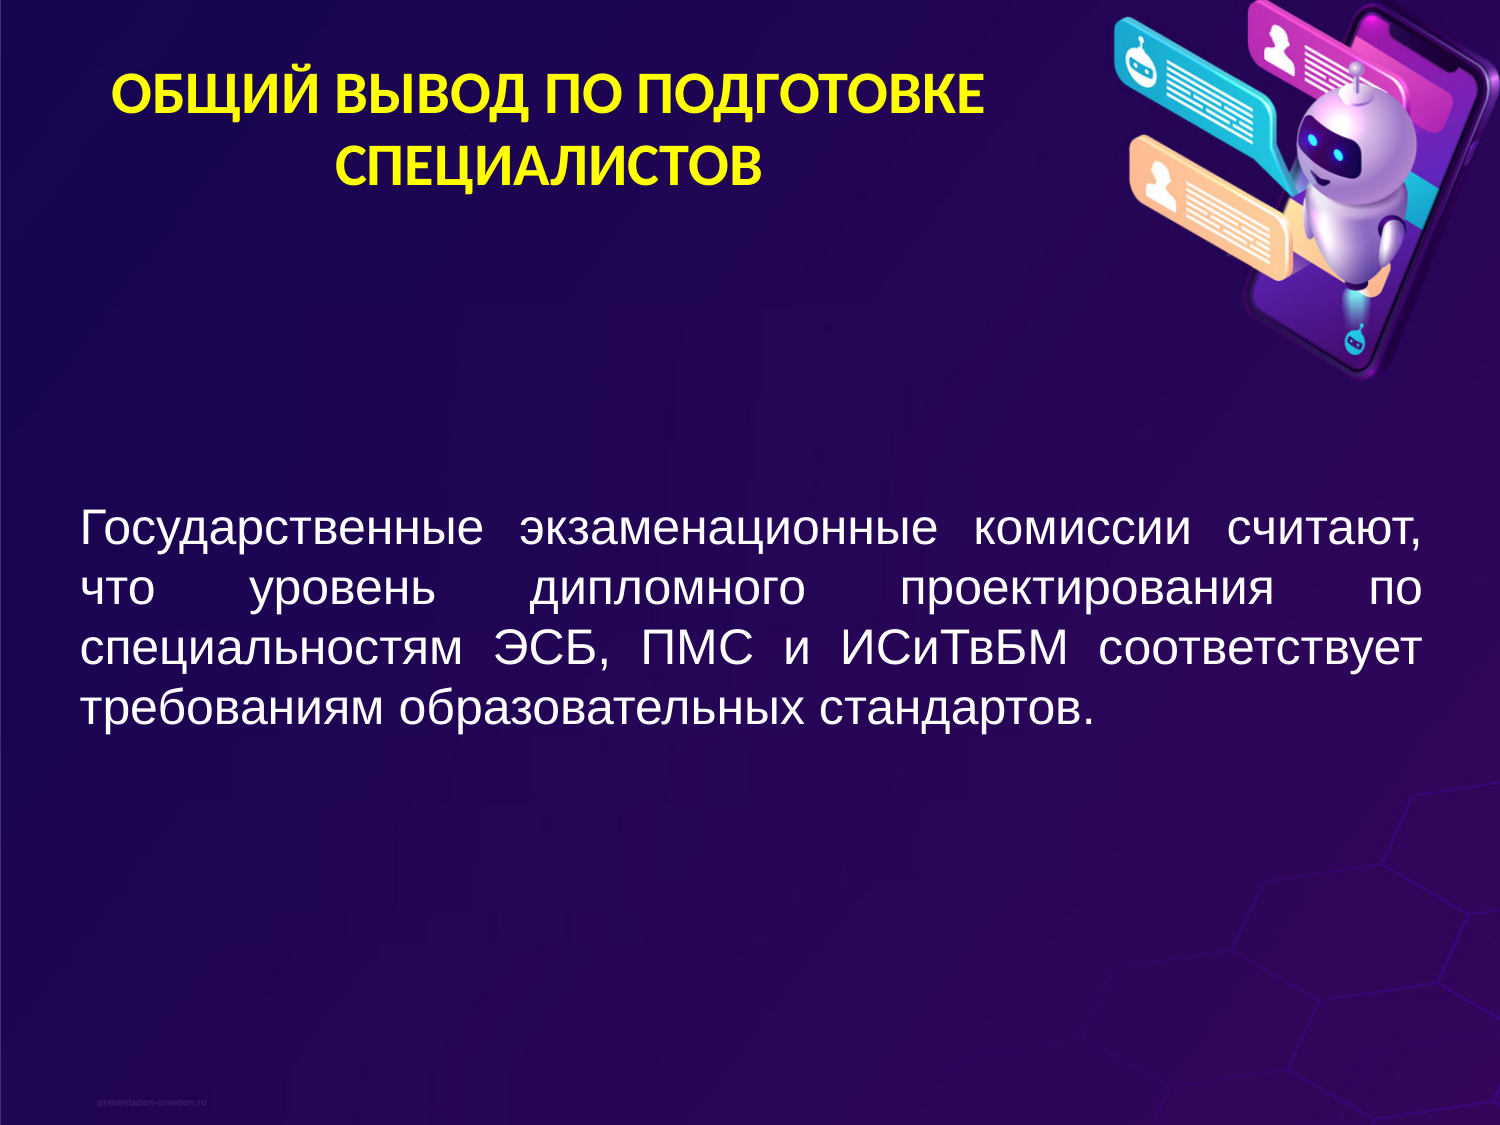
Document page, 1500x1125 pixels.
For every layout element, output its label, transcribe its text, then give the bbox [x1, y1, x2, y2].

picture [0, 0, 1500, 1125]
text_box Государственные экзаменационные комиссии считают, что уровень дипломного проектирования по специальностям ЭСБ, ПМС и ИСиТвБМ соответствует требованиям образовательных стандартов. [64, 486, 1439, 742]
title ОБЩИЙ ВЫВОД ПО ПОДГОТОВКЕ СПЕЦИАЛИСТОВ [17, 30, 1081, 220]
